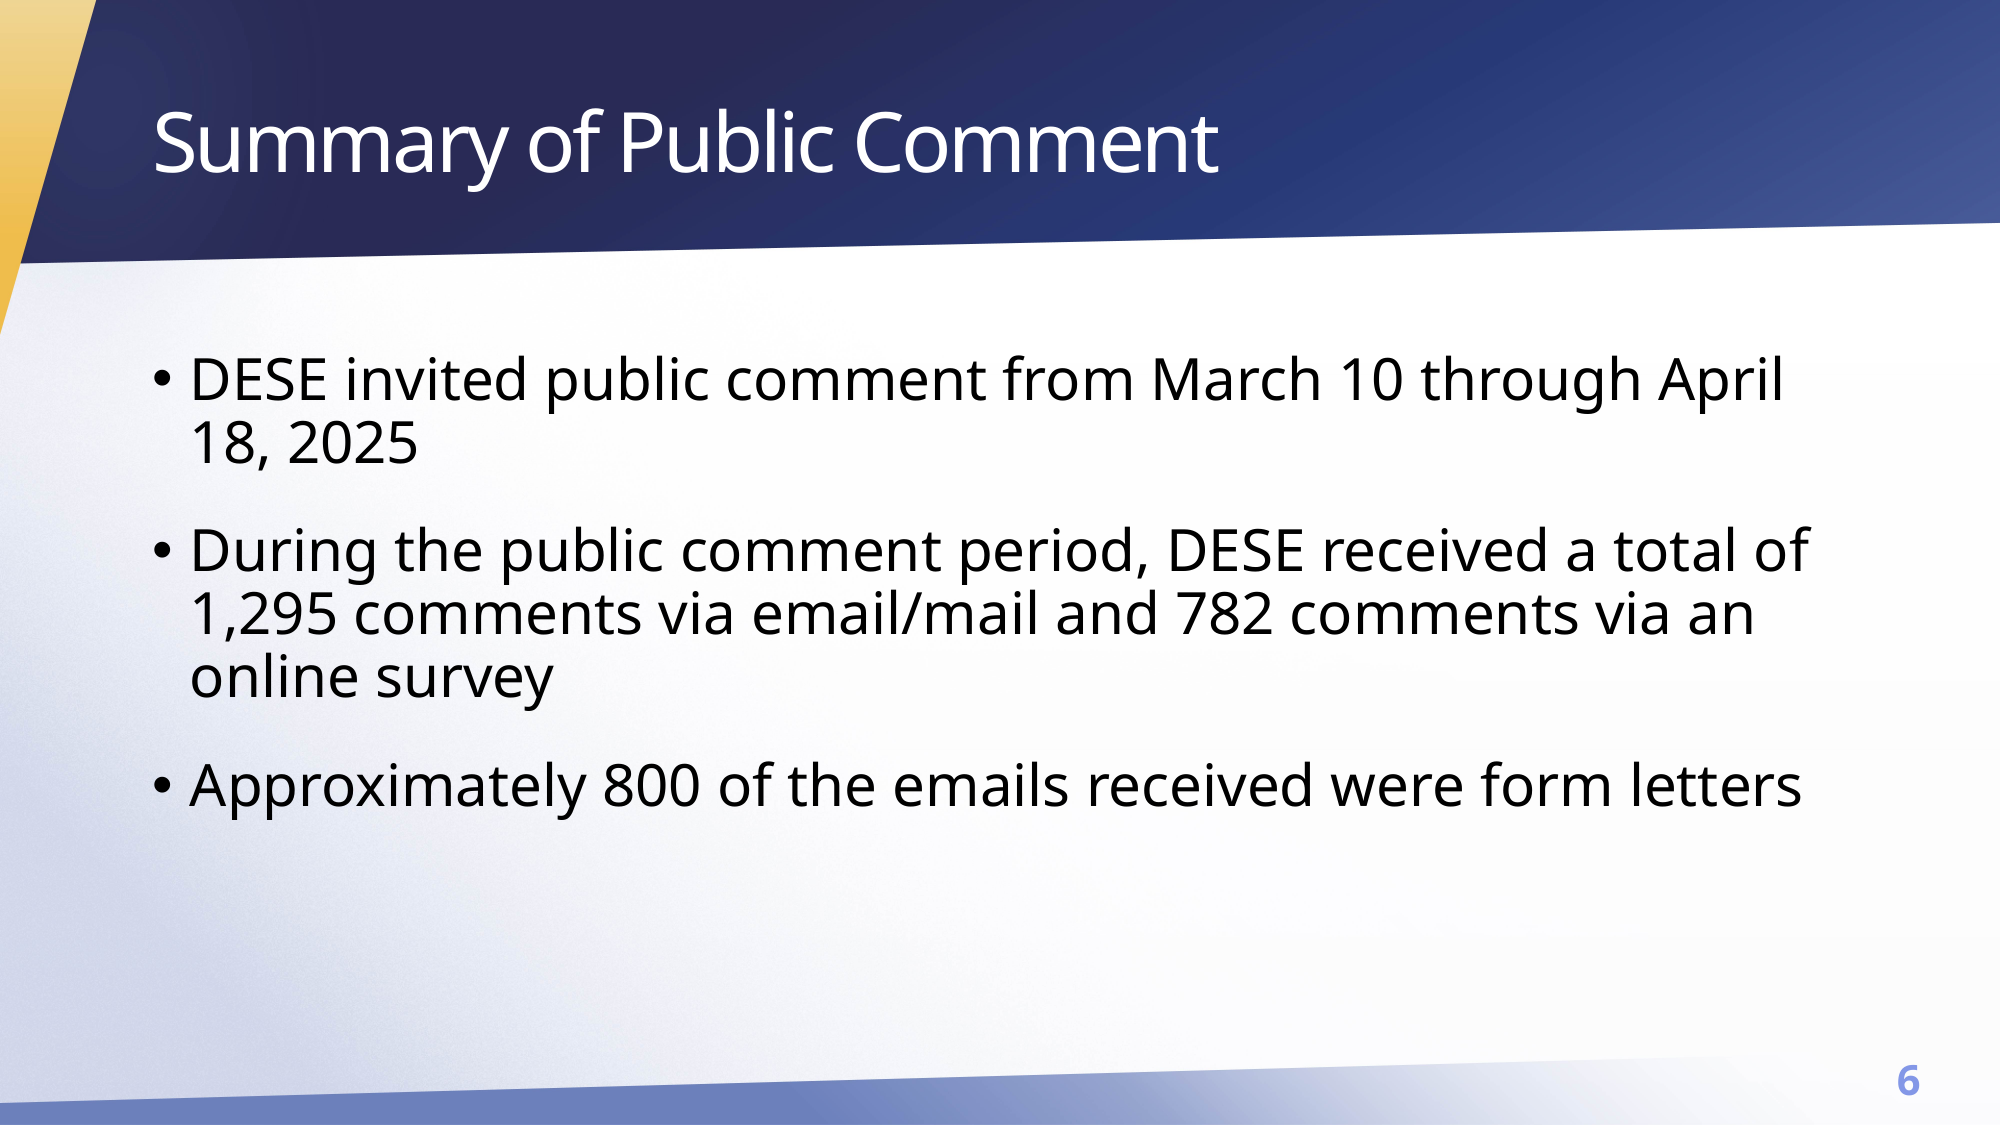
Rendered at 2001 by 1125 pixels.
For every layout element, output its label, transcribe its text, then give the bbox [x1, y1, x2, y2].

title Summary of Public Comment [137, 59, 1863, 231]
list DESE invited public comment from March 10 through April 18, 2025 During the public comment period, DESE received a total of 1,295 comments via email/mail and 782 comments via an online survey Approximately 800 of the emails received were form letters [137, 342, 1863, 1008]
picture [0, 0, 2000, 1125]
